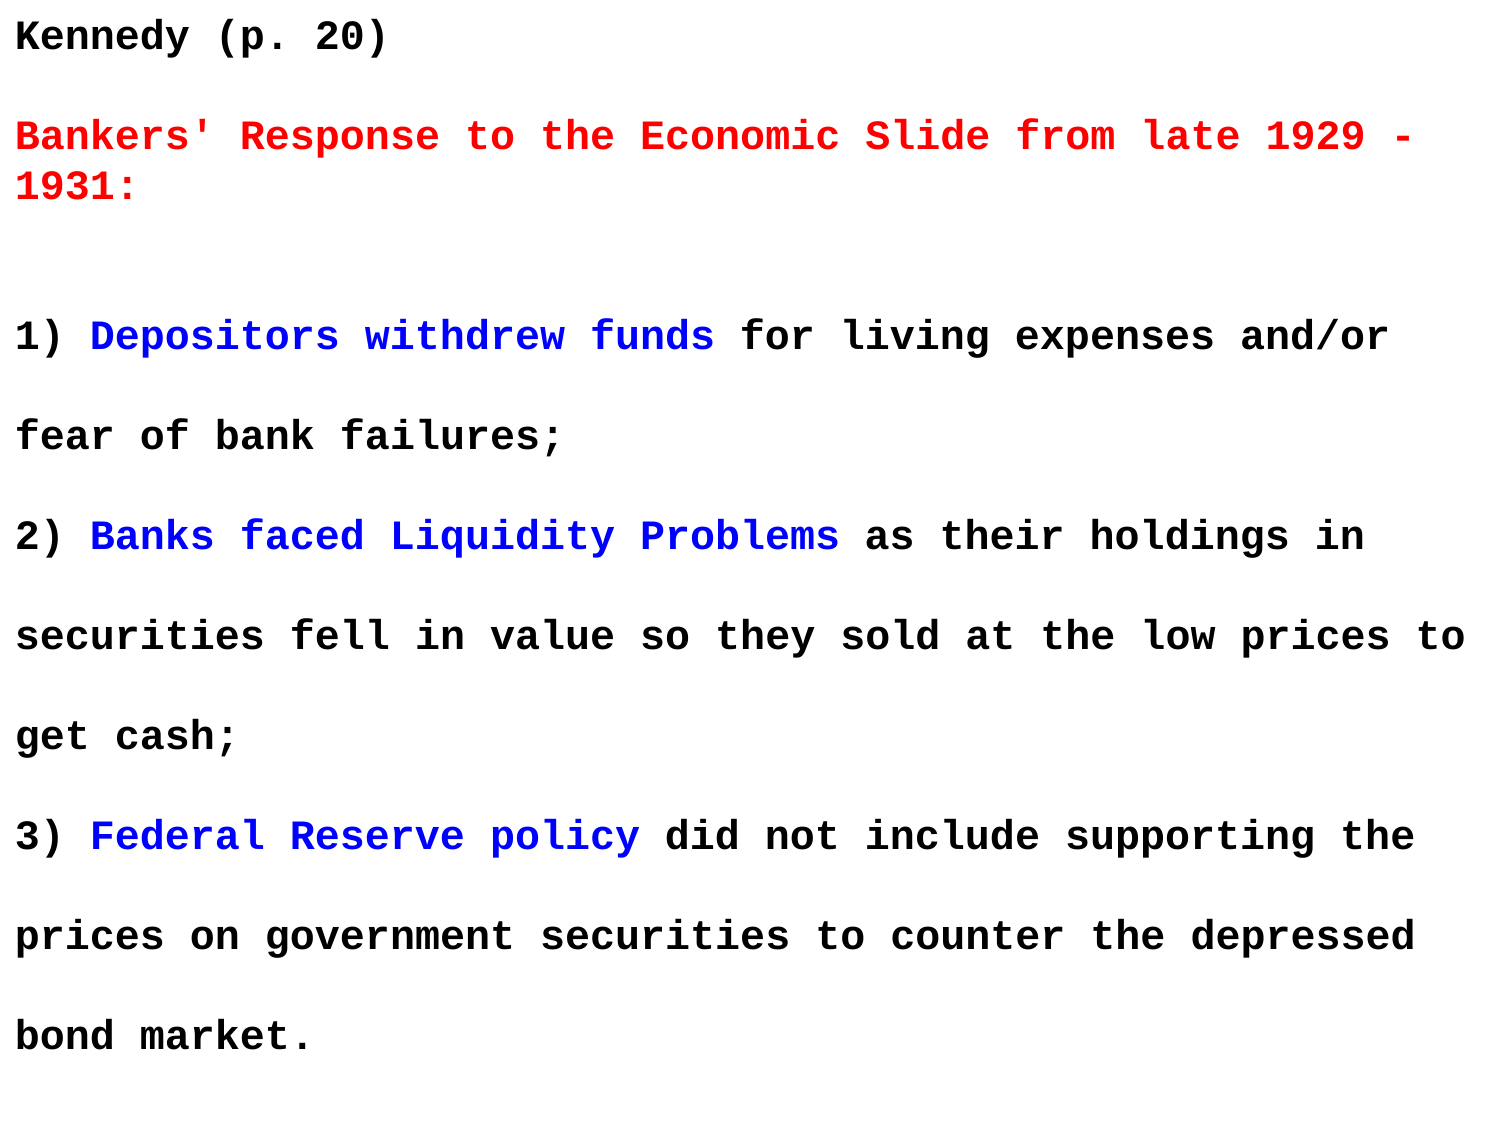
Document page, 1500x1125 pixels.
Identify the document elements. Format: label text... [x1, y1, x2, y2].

text_box Kennedy (p. 20) Bankers' Response to the Economic Slide from late 1929 - 1931: 1) Depositors withdrew funds for living expenses and/or fear of bank failures; 2) Banks faced Liquidity Problems as their holdings in securities fell in value so they sold at the low prices to get cash; 3) Federal Reserve policy did not include supporting the prices on government securities to counter the depressed bond market. [0, 0, 1500, 1066]
